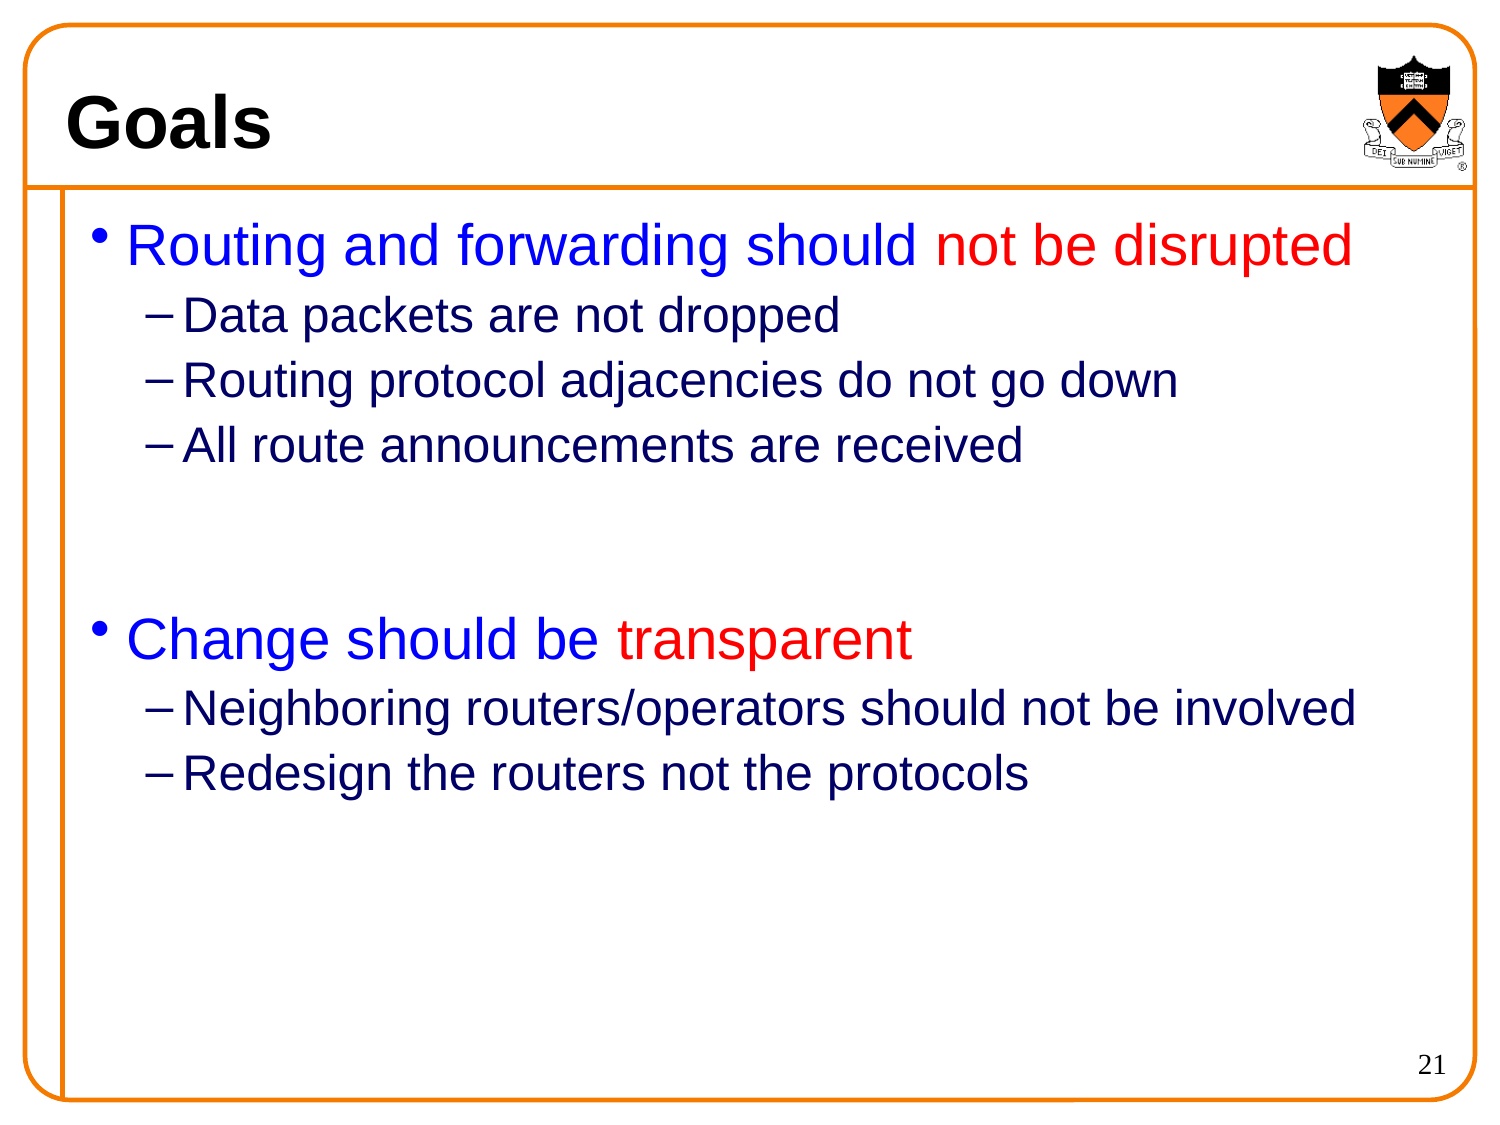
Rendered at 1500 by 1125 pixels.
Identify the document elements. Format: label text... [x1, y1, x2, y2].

slide_number 21 [1312, 1037, 1463, 1101]
picture [1361, 52, 1467, 171]
title Goals [49, 62, 1374, 176]
list Routing and forwarding should not be disrupted Data packets are not dropped Routing protocol adjacencies do not go down All route announcements are received Change should be transparent Neighboring routers/operators should not be involved Redesign the routers not the protocols [74, 199, 1463, 1101]
